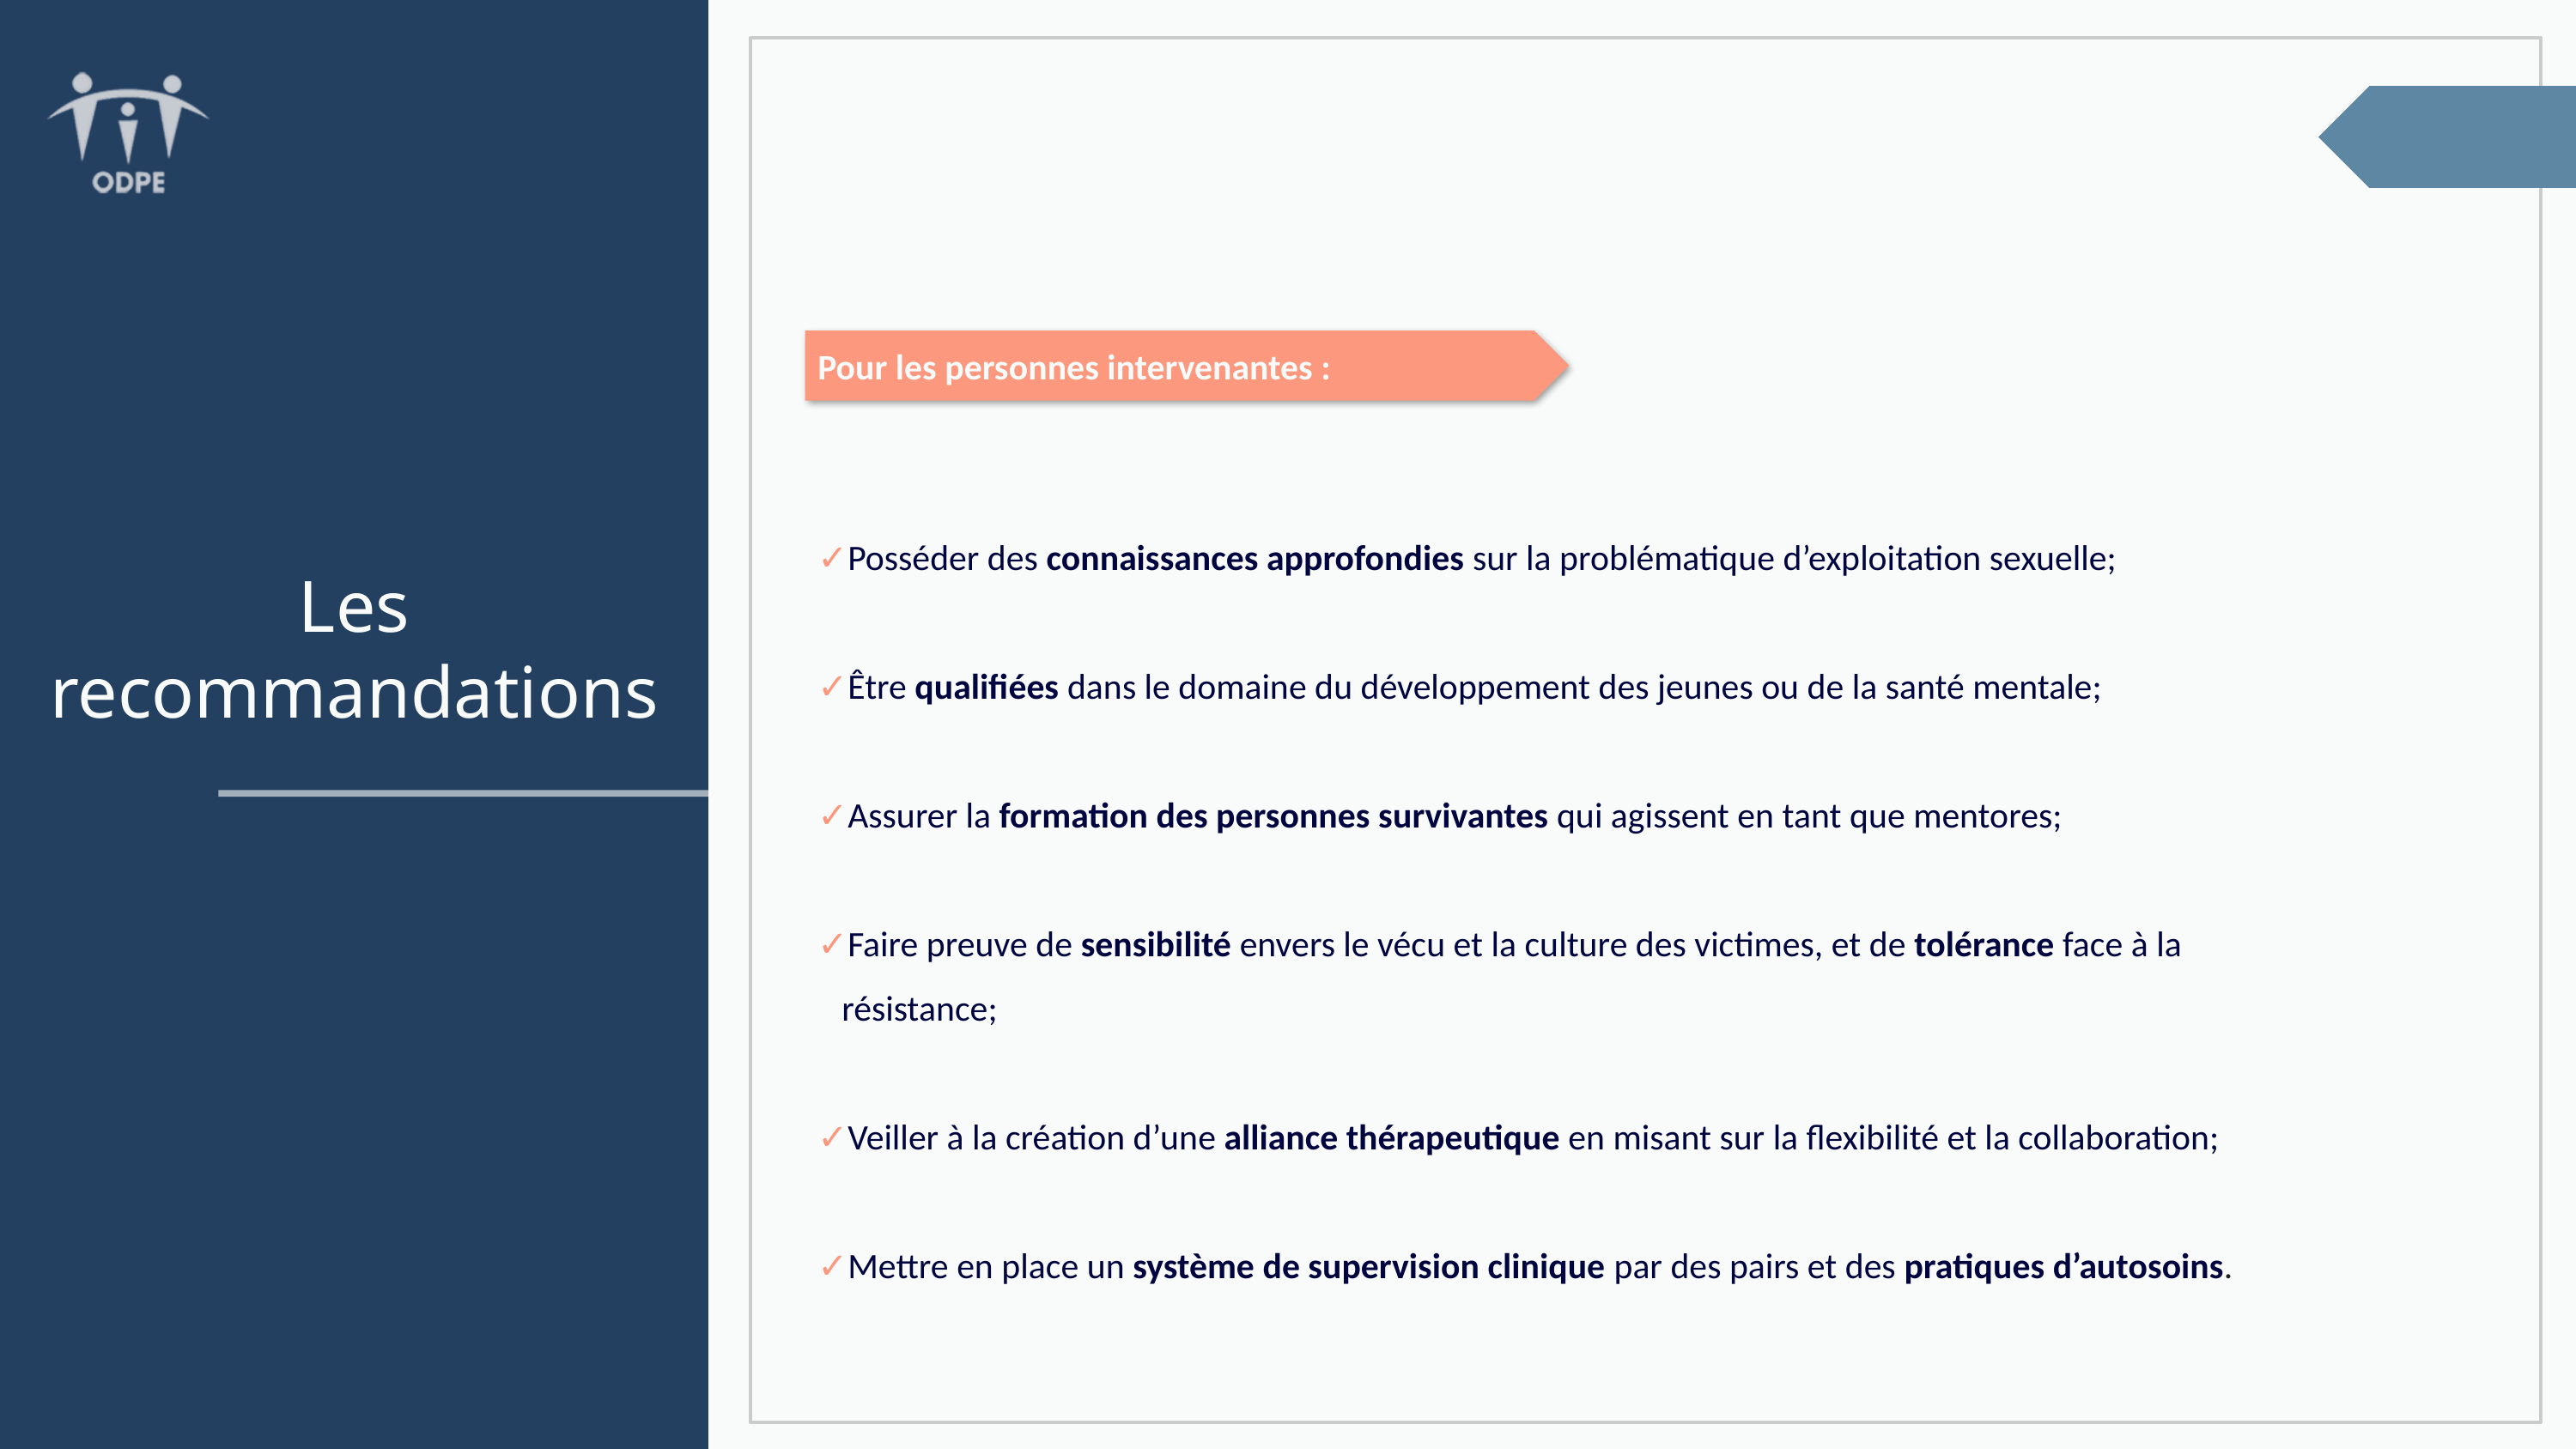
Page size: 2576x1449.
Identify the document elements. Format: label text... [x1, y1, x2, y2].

text_box [749, 36, 2543, 1424]
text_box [0, 0, 709, 1449]
picture [0, 49, 267, 199]
text_box [2316, 84, 2576, 191]
text_box Pour les personnes intervenantes : [803, 328, 1571, 403]
text_box Posséder des connaissances approfondies sur la problématique d’exploitation sexuelle; Être qualifiées dans le domaine du développement des jeunes ou de la santé mentale; Assurer la formation des personnes survivantes qui agissent en tant que mentores; Faire preuve de sensibilité envers le vécu et la culture des victimes, et de tolérance face à la résistance; Veiller à la création d’une alliance thérapeutique en misant sur la flexibilité et la collaboration; Mettre en place un système de supervision clinique par des pairs et des pratiques d’autosoins. [805, 506, 2318, 1293]
